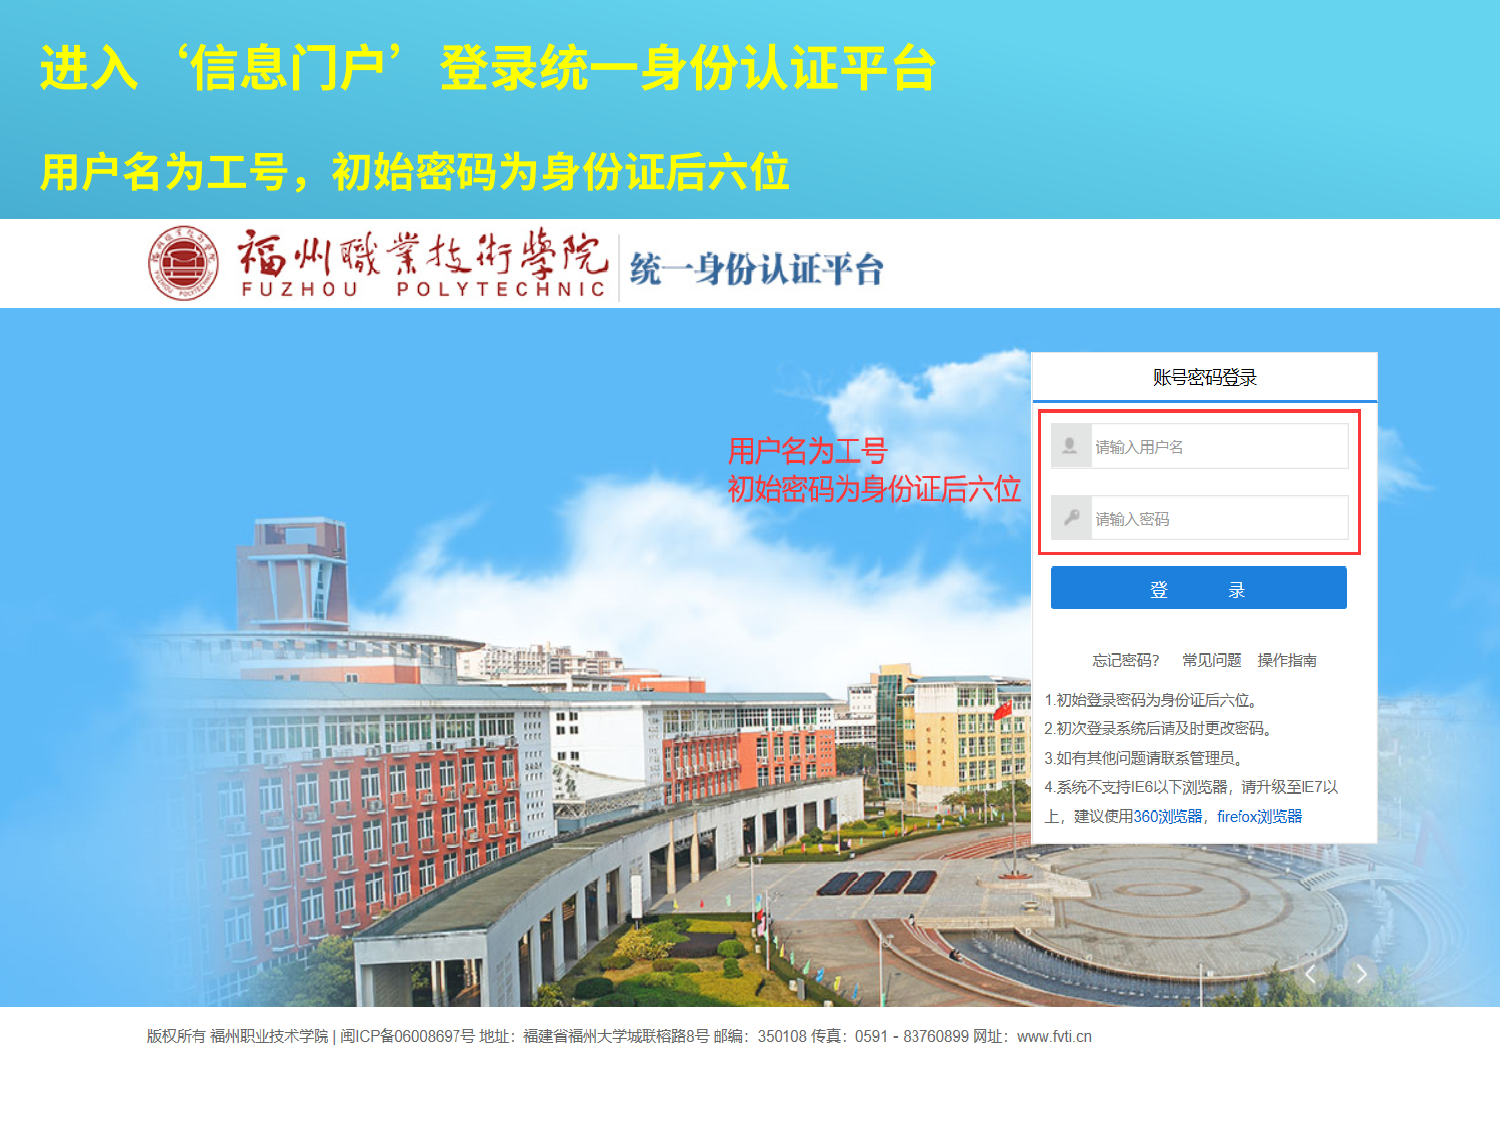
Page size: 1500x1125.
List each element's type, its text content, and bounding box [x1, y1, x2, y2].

text_box 进入‘信息门户’登录统一身份认证平台 用户名为工号，初始密码为身份证后六位 [24, 28, 955, 204]
picture [0, 219, 1500, 1125]
